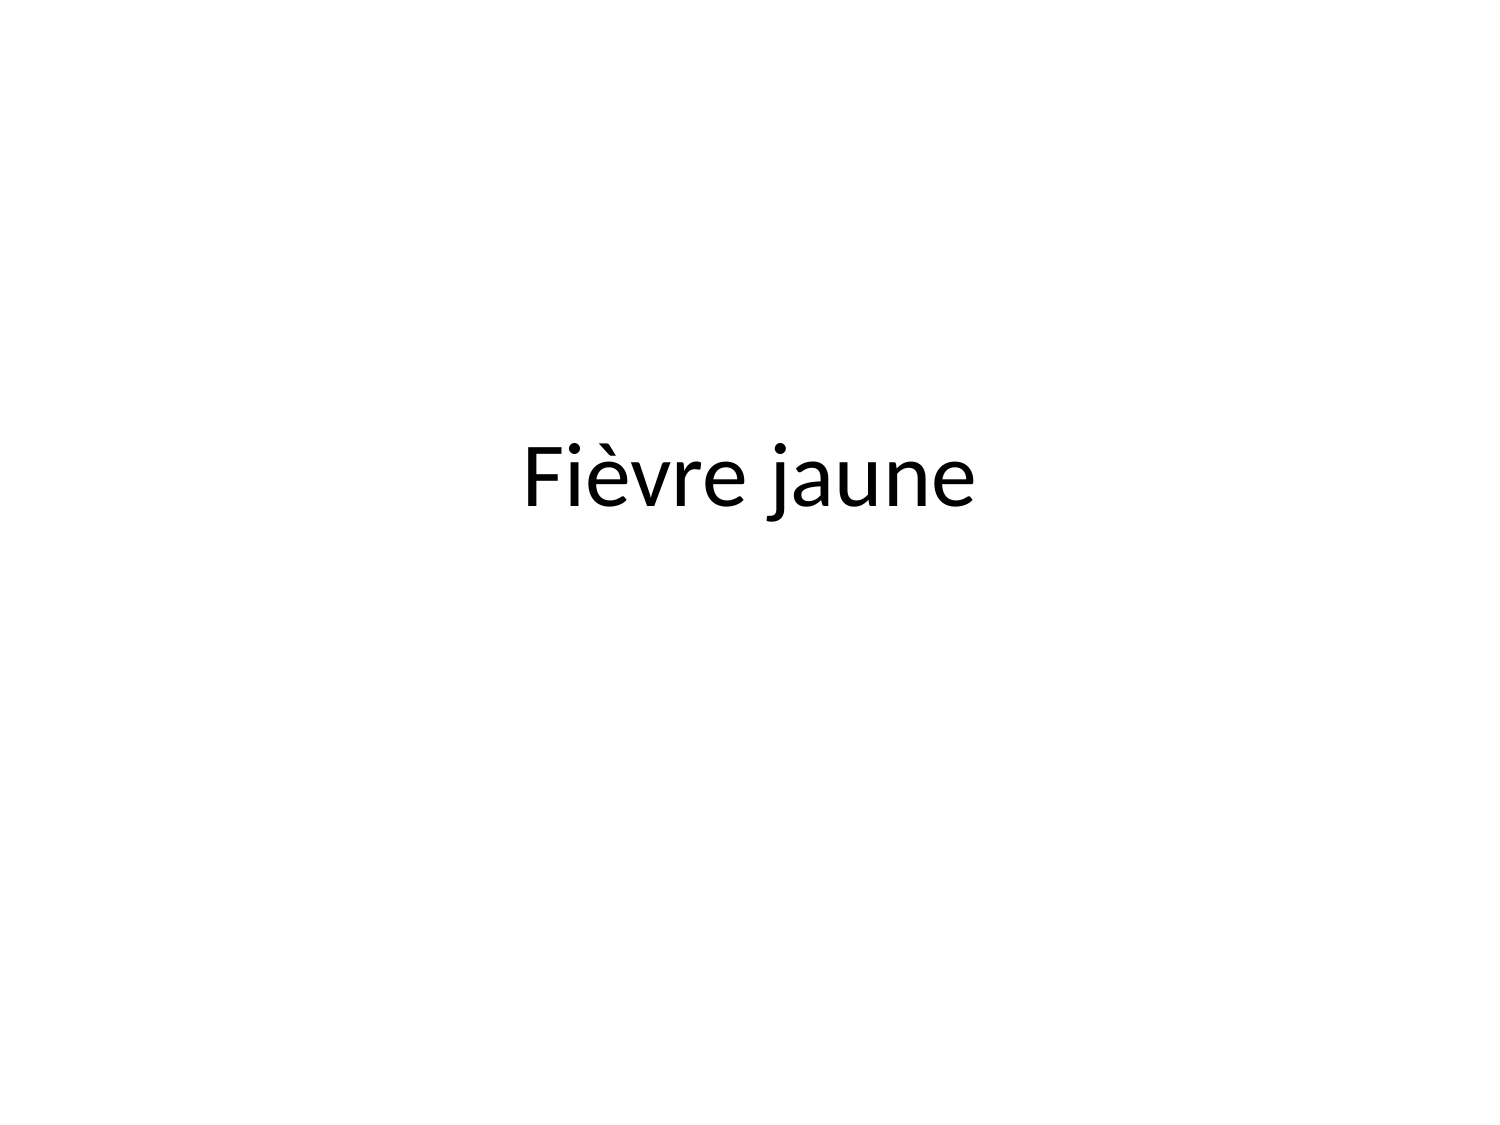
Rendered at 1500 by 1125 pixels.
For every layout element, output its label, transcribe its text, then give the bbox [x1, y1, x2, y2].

title Fièvre jaune [112, 349, 1388, 591]
